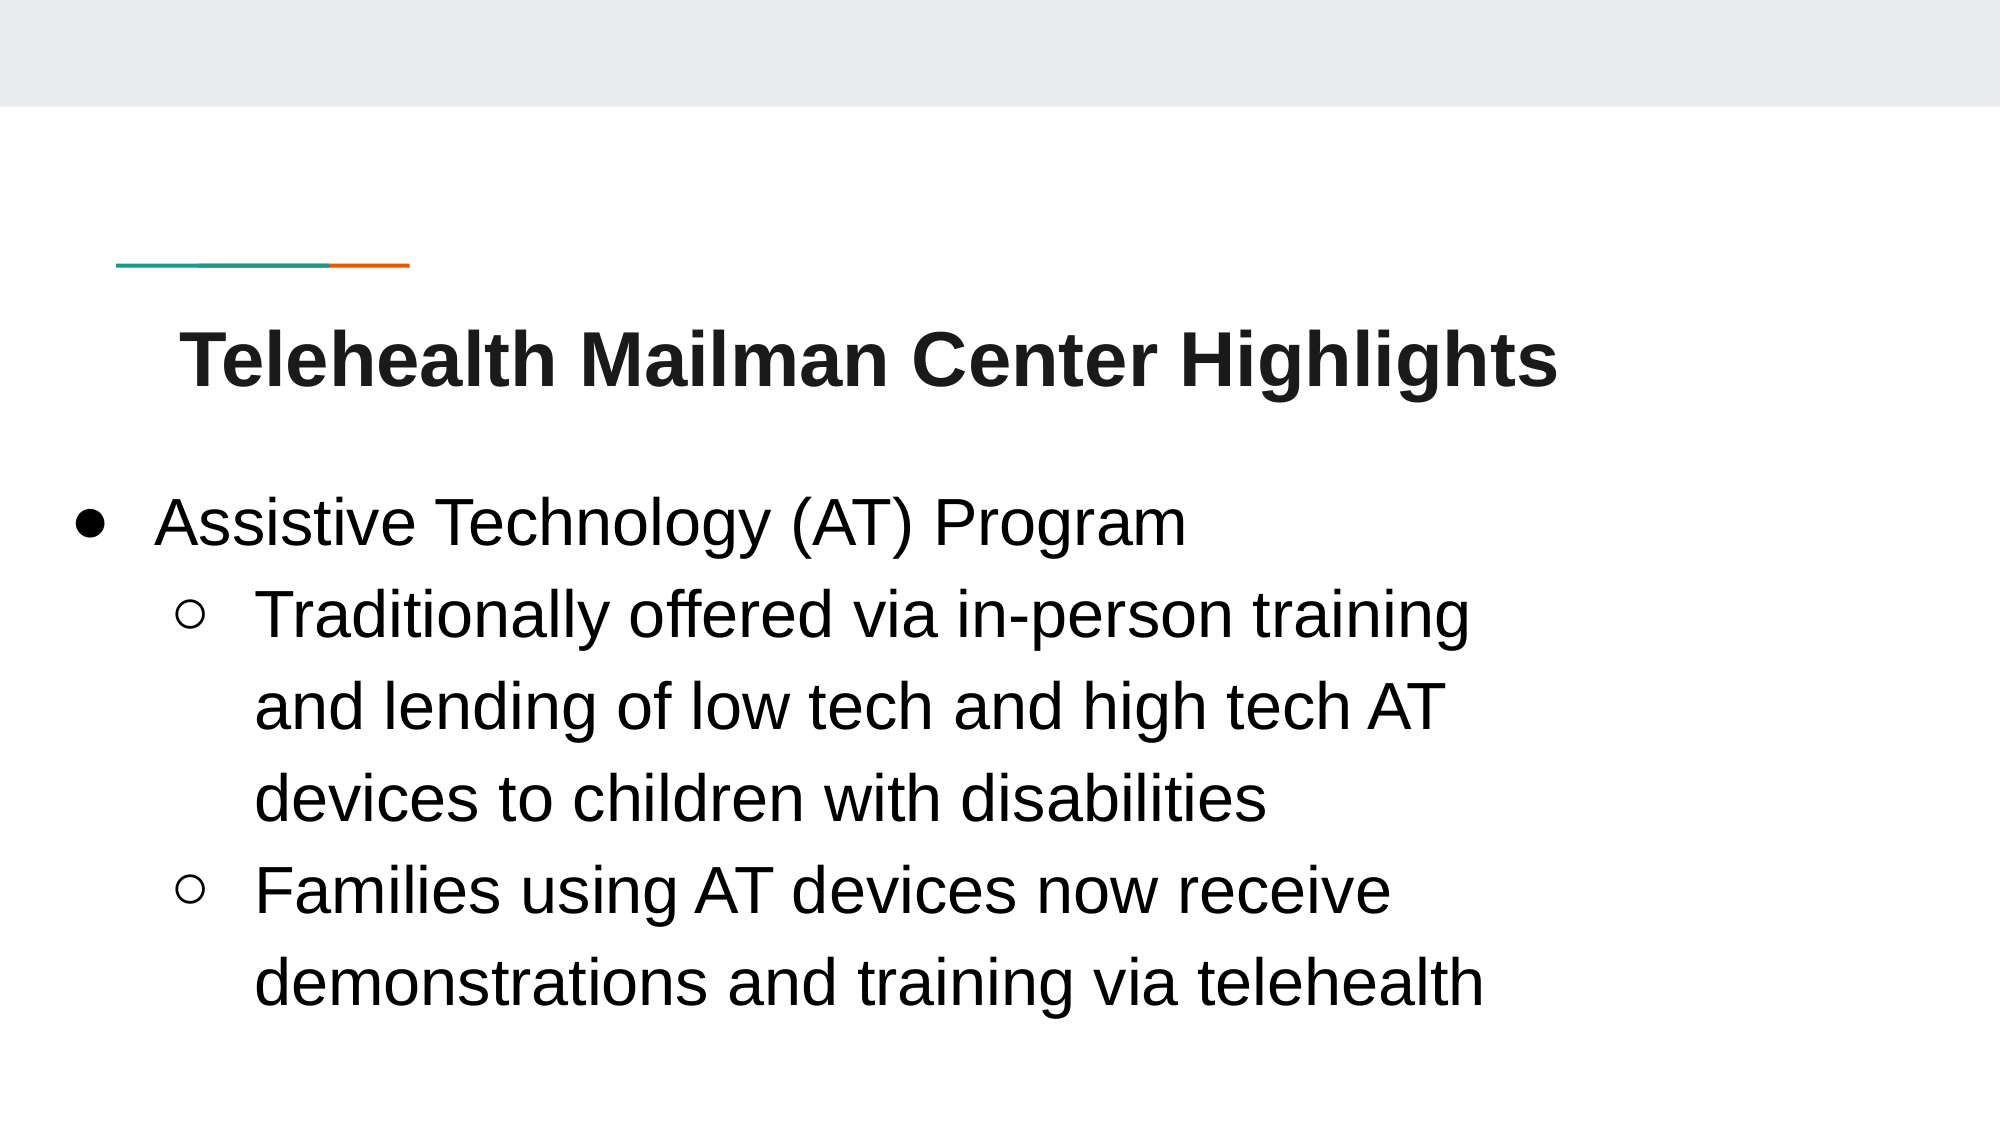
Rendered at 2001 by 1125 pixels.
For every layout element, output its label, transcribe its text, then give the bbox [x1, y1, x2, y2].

title Telehealth Mailman Center Highlights [159, 288, 1950, 406]
list Assistive Technology (AT) Program Traditionally offered via in-person training and lending of low tech and high tech AT devices to children with disabilities Families using AT devices now receive demonstrations and training via telehealth [34, 447, 1608, 1077]
